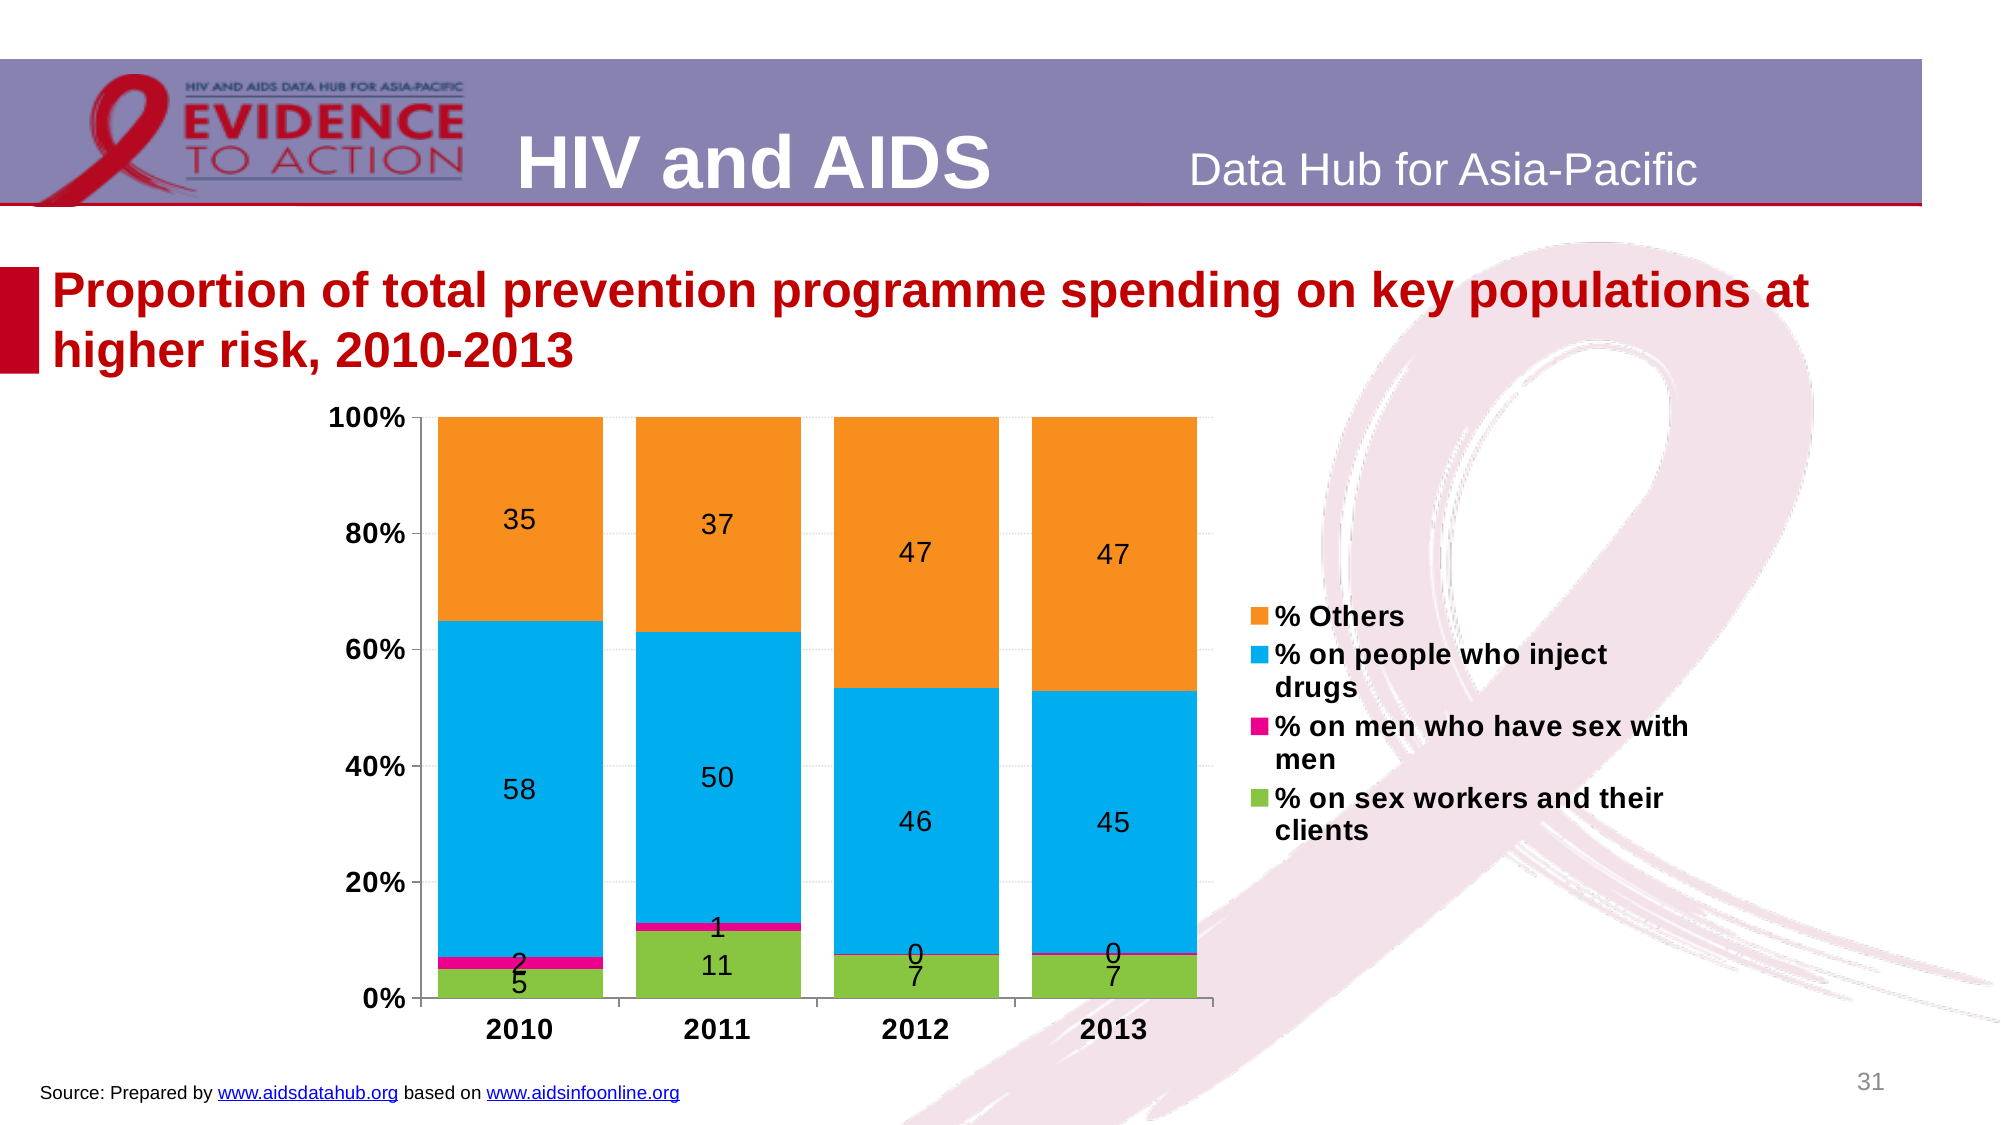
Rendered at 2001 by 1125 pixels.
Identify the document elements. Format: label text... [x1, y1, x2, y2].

title Proportion of total prevention programme spending on key populations at higher risk, 2010-2013 [37, 249, 1875, 333]
chart [299, 387, 1713, 1060]
slide_number 31 [1781, 1042, 1900, 1103]
picture [11, 74, 469, 207]
picture [706, 181, 2000, 1125]
text_box Source: Prepared by www.aidsdatahub.org based on www.aidsinfoonline.org [24, 1072, 1224, 1119]
